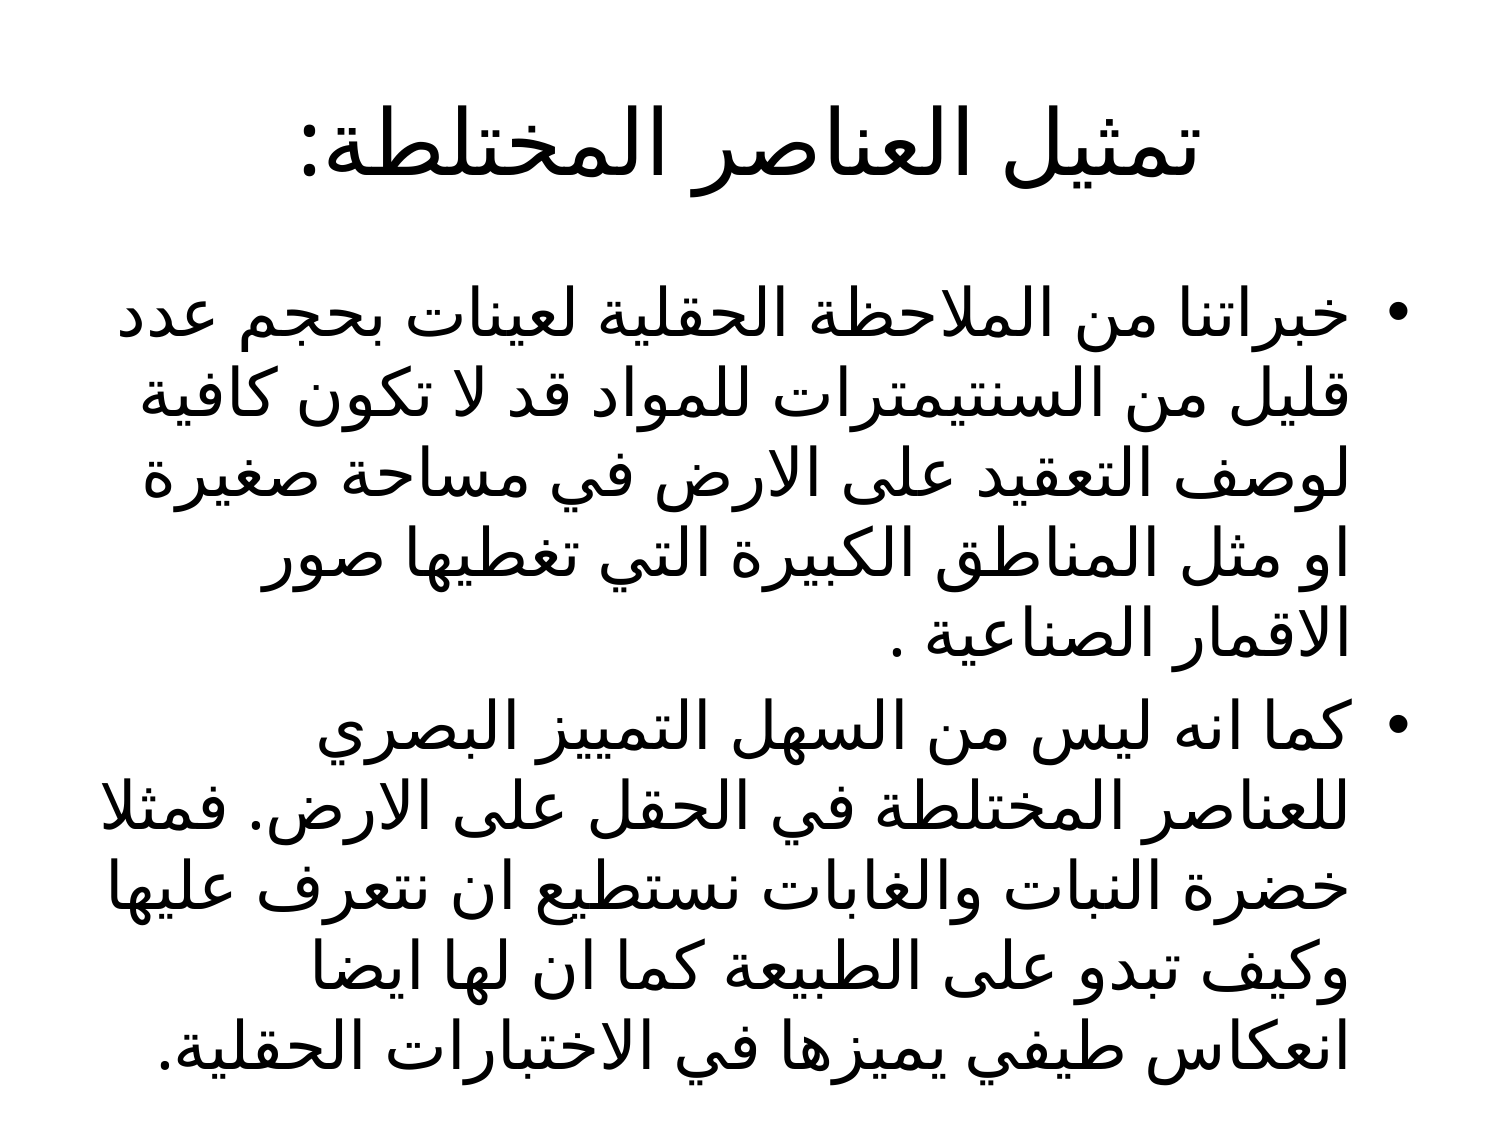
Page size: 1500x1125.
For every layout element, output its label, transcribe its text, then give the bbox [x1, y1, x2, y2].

title تمثيل العناصر المختلطة: [75, 45, 1425, 233]
list خبراتنا من الملاحظة الحقلية لعينات بحجم عدد قليل من السنتيمترات للمواد قد لا تكون كافية لوصف التعقيد على الارض في مساحة صغيرة او مثل المناطق الكبيرة التي تغطيها صور الاقمار الصناعية . كما انه ليس من السهل التمييز البصري للعناصر المختلطة في الحقل على الارض. فمثلا خضرة النبات والغابات نستطيع ان نتعرف عليها وكيف تبدو على الطبيعة كما ان لها ايضا انعكاس طيفي يميزها في الاختبارات الحقلية. [75, 262, 1425, 1005]
